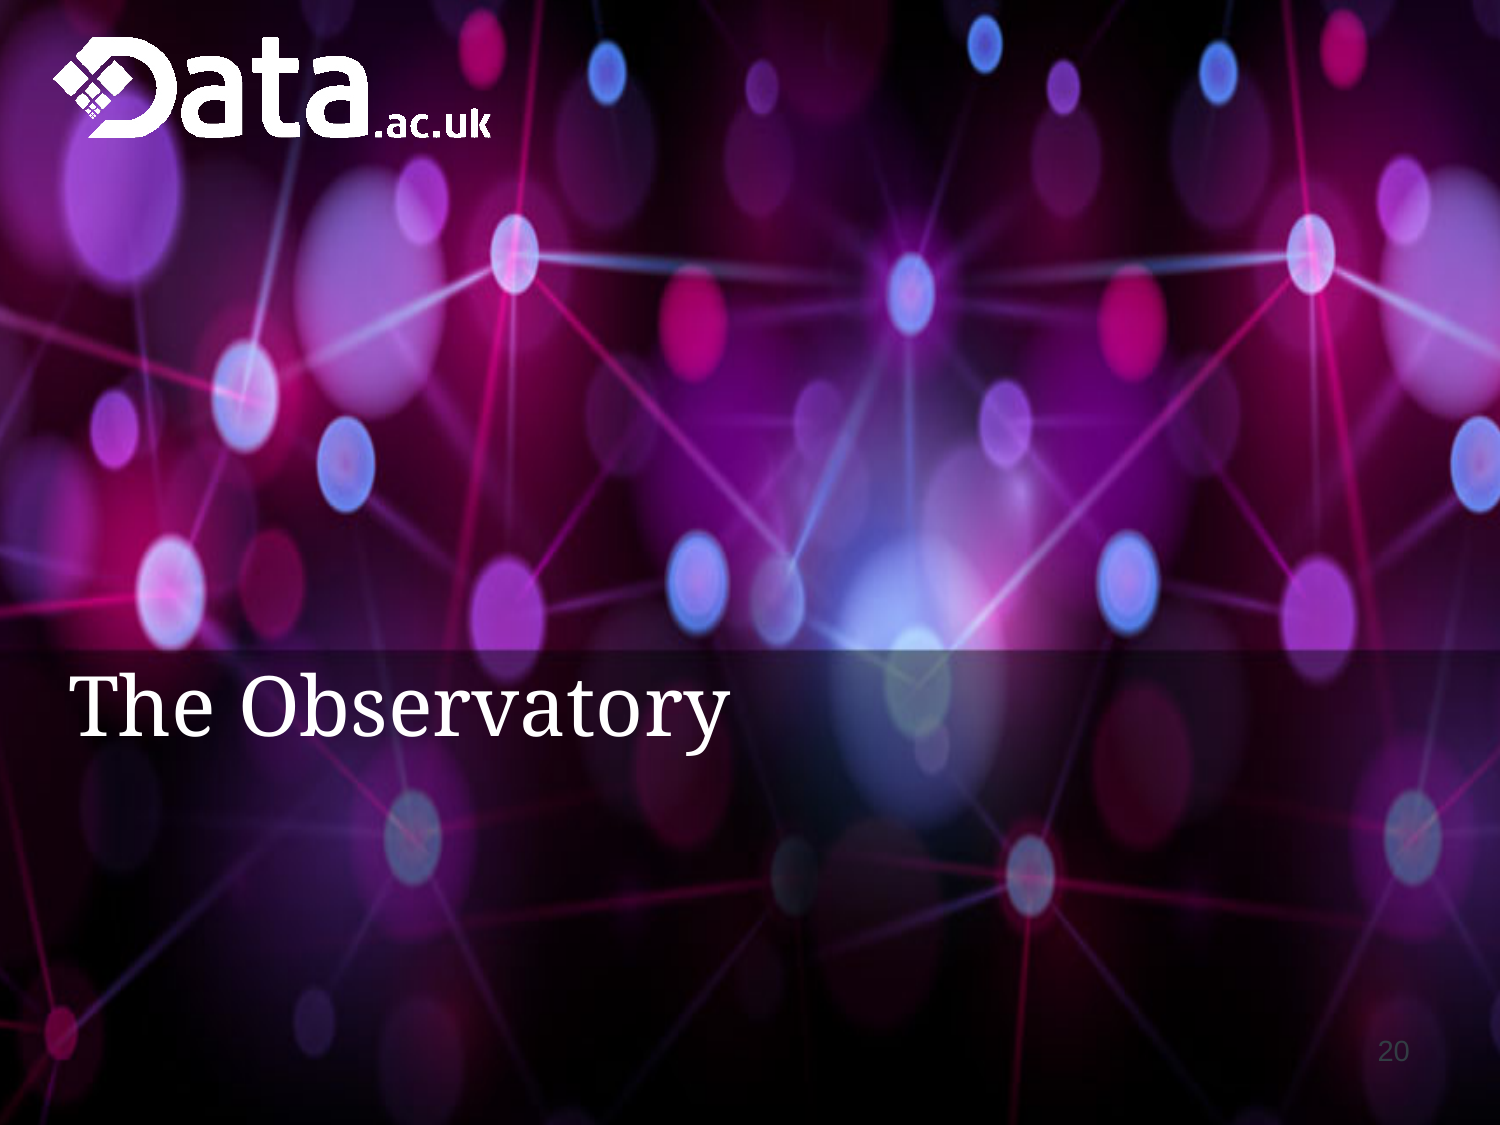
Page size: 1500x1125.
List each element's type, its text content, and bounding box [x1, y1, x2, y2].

picture [0, 0, 1500, 1125]
slide_number 20 [1074, 1024, 1425, 1103]
title The Observatory [53, 645, 1447, 811]
